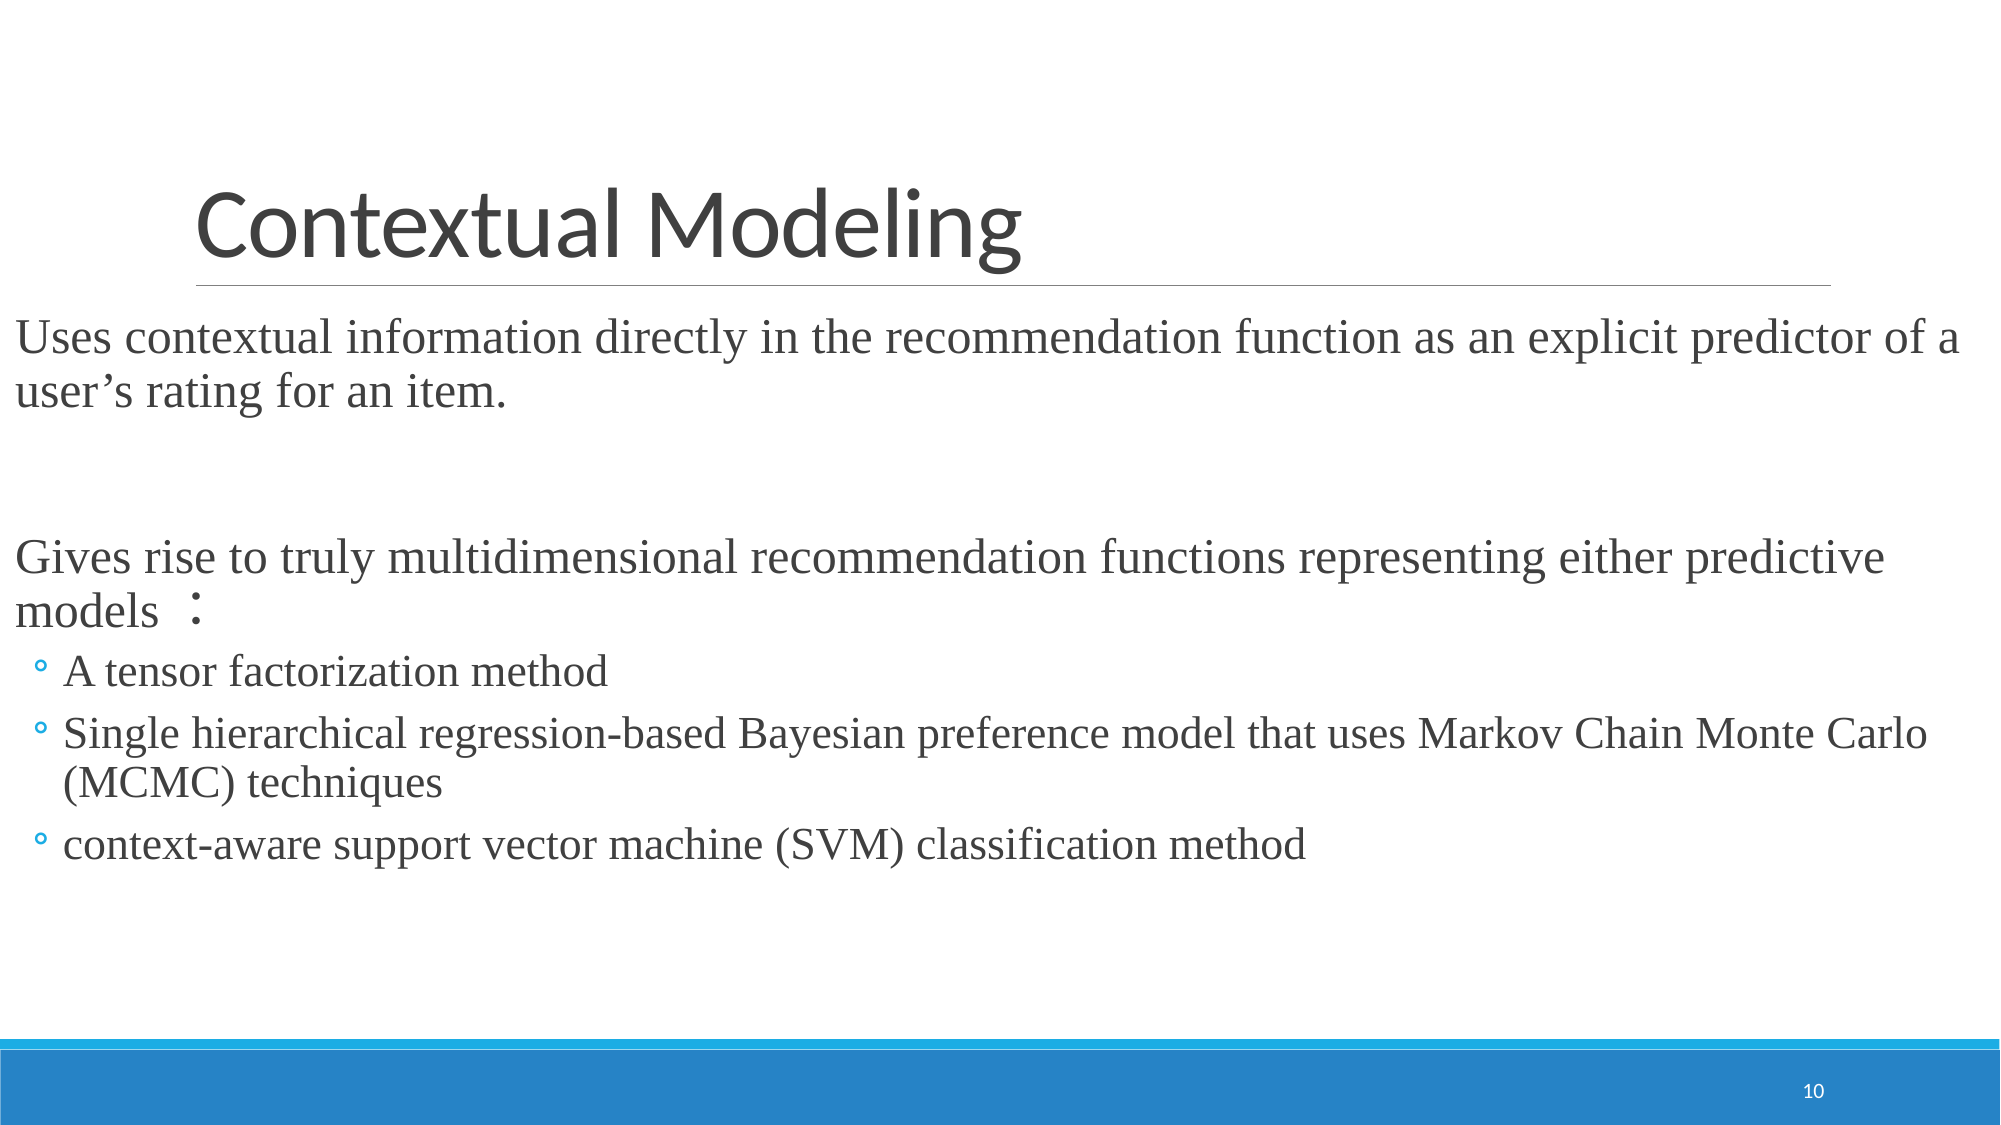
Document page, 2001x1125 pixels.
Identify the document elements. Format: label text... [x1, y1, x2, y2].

title Contextual Modeling [180, 47, 1830, 285]
slide_number 10 [1624, 1059, 1840, 1120]
list Uses contextual information directly in the recommendation function as an explicit predictor of a user’s rating for an item. Gives rise to truly multidimensional recommendation functions representing either predictive models： A tensor factorization method Single hierarchical regression-based Bayesian preference model that uses Markov Chain Monte Carlo (MCMC) techniques context-aware support vector machine (SVM) classification method [0, 302, 2000, 1041]
